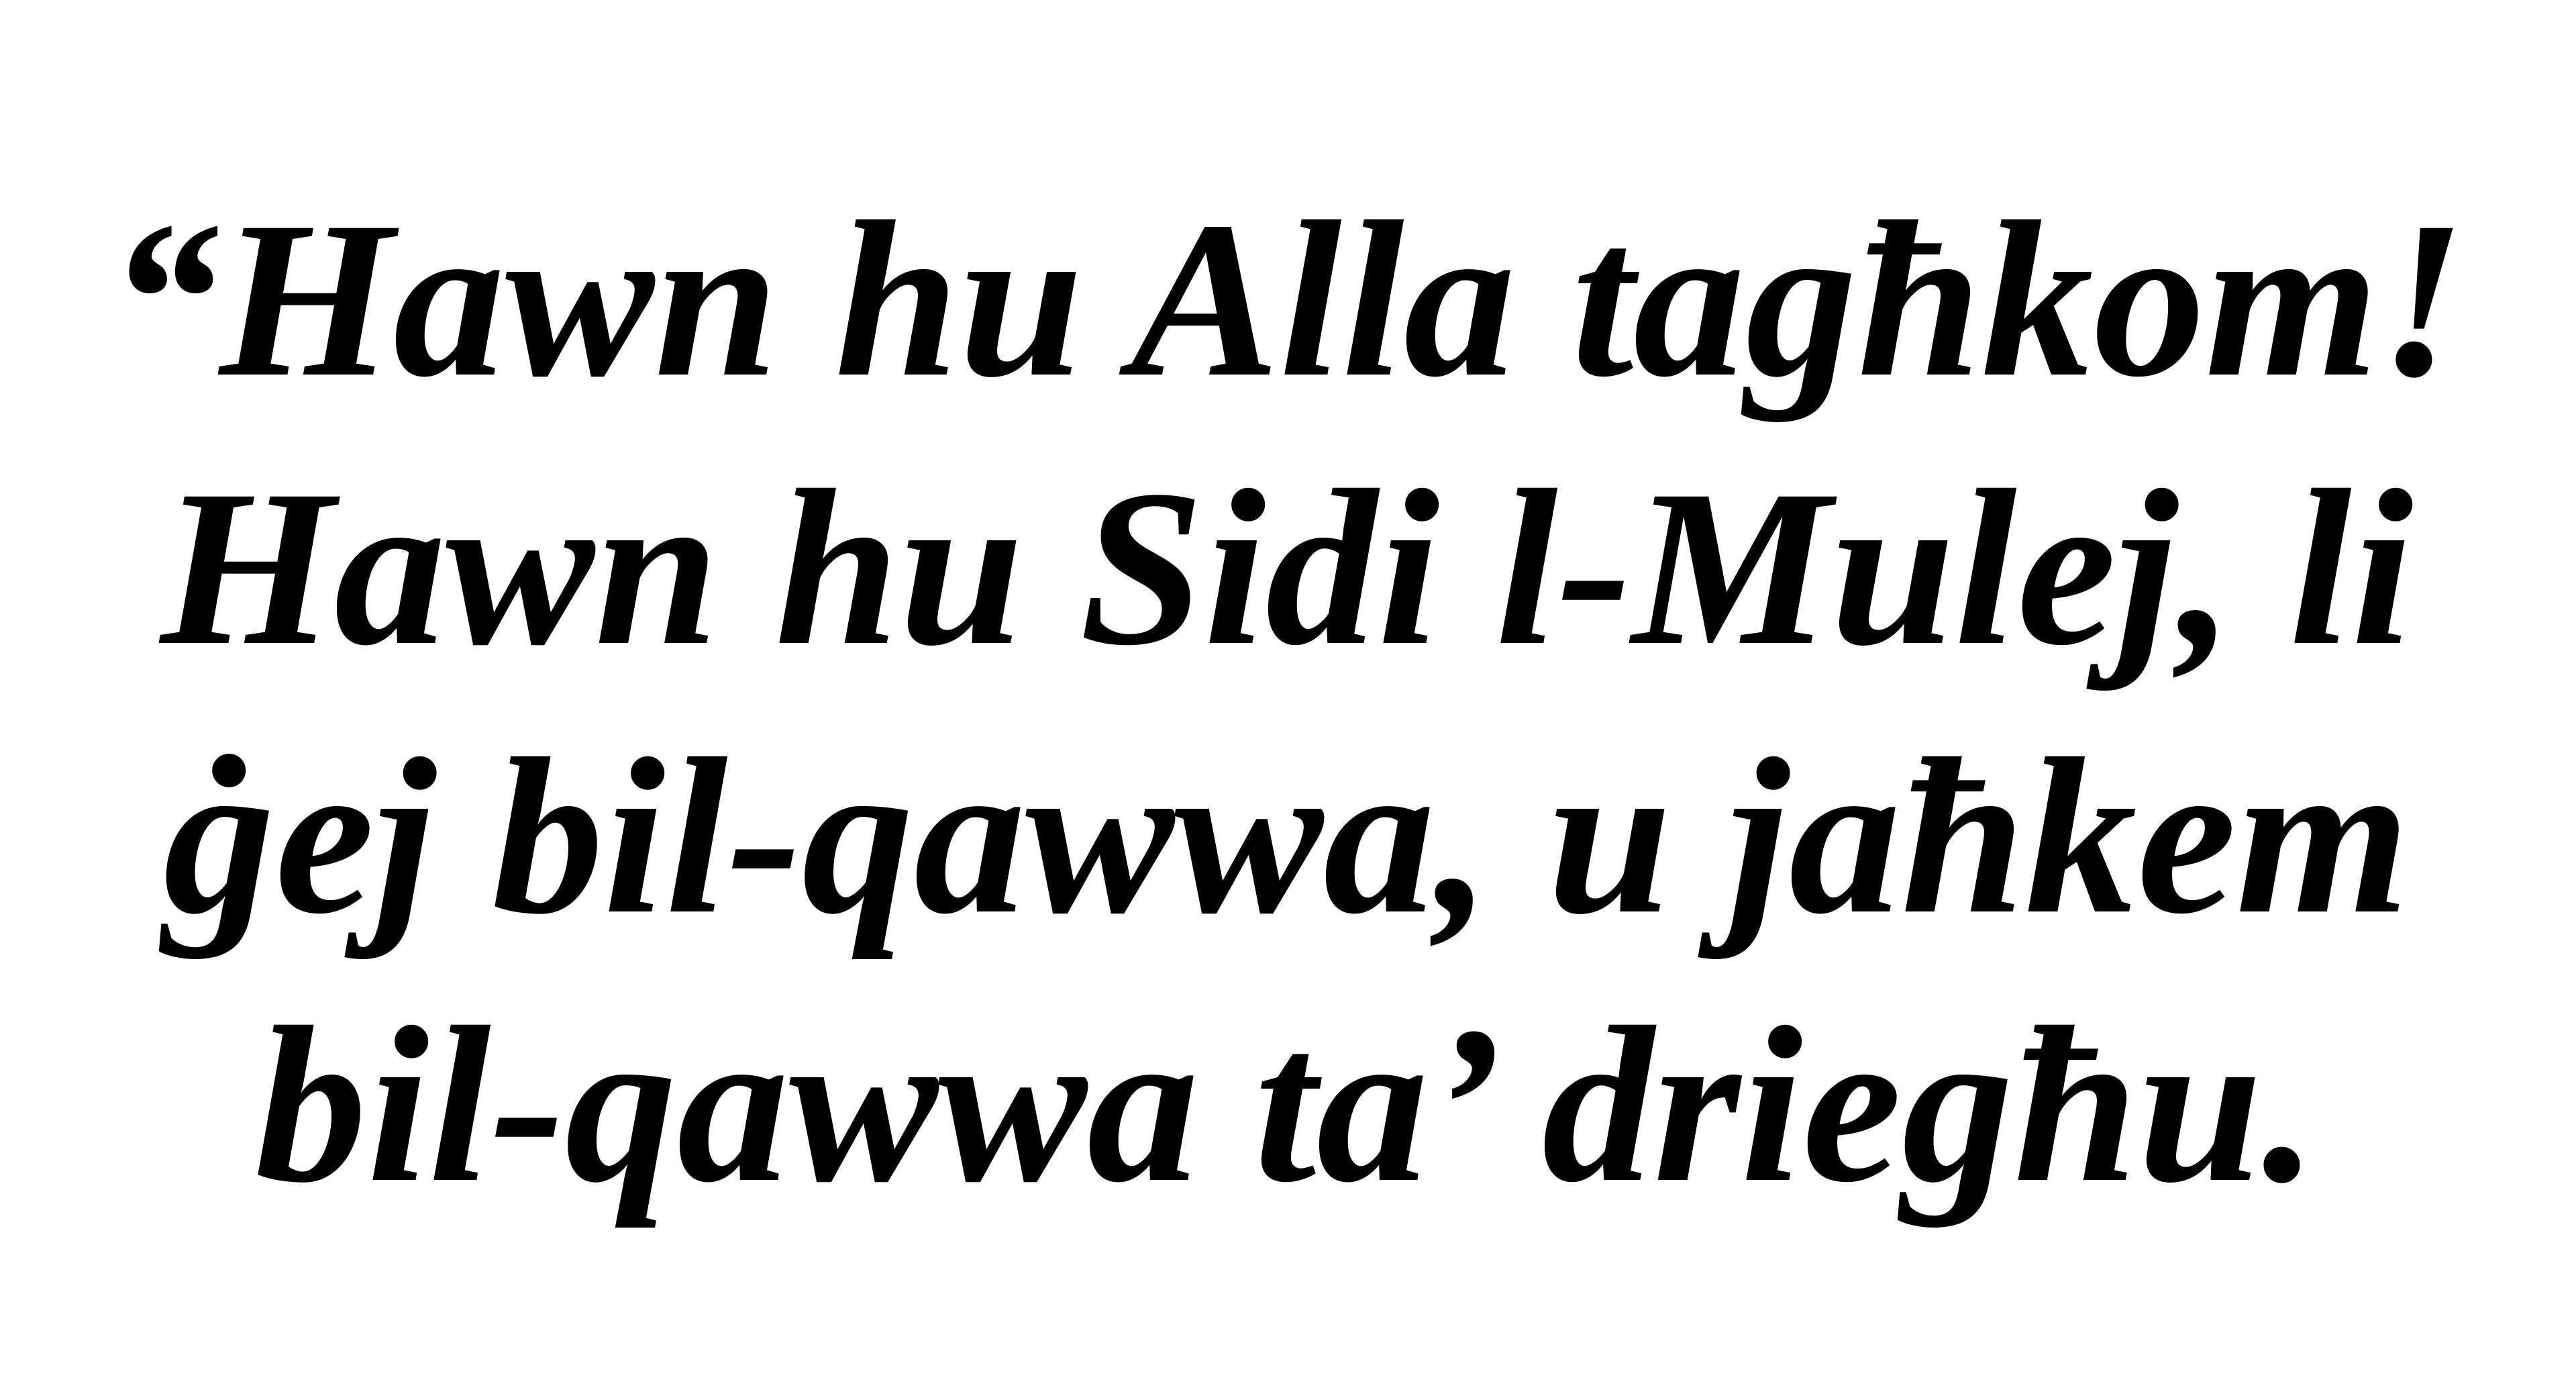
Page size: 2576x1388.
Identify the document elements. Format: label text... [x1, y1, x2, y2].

text_box “Hawn hu Alla tagħkom! Hawn hu Sidi l-Mulej, li ġej bil-qawwa, u jaħkem bil-qawwa ta’ driegħu. [40, 144, 2536, 1233]
